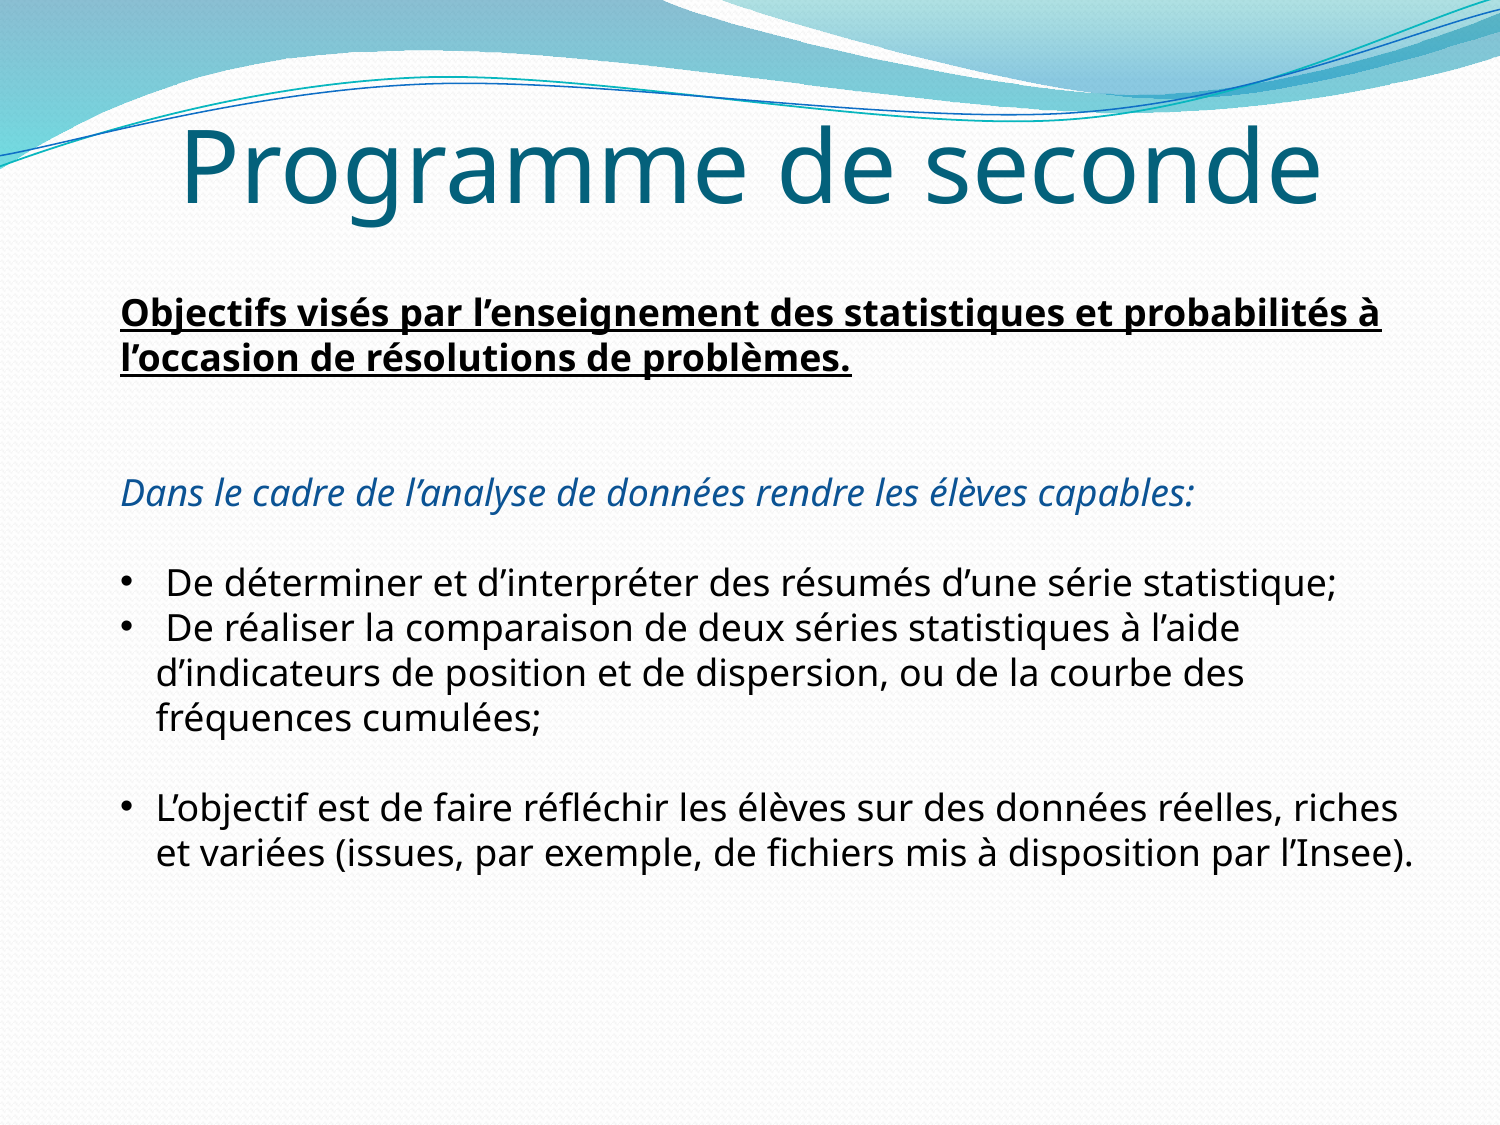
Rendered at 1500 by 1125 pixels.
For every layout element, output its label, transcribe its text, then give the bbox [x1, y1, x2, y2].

title Programme de seconde [70, 93, 1434, 225]
text_box Objectifs visés par l’enseignement des statistiques et probabilités à l’occasion de résolutions de problèmes. Dans le cadre de l’analyse de données rendre les élèves capables: De déterminer et d’interpréter des résumés d’une série statistique; De réaliser la comparaison de deux séries statistiques à l’aide d’indicateurs de position et de dispersion, ou de la courbe des fréquences cumulées; L’objectif est de faire réfléchir les élèves sur des données réelles, riches et variées (issues, par exemple, de fichiers mis à disposition par l’Insee). [105, 281, 1442, 926]
